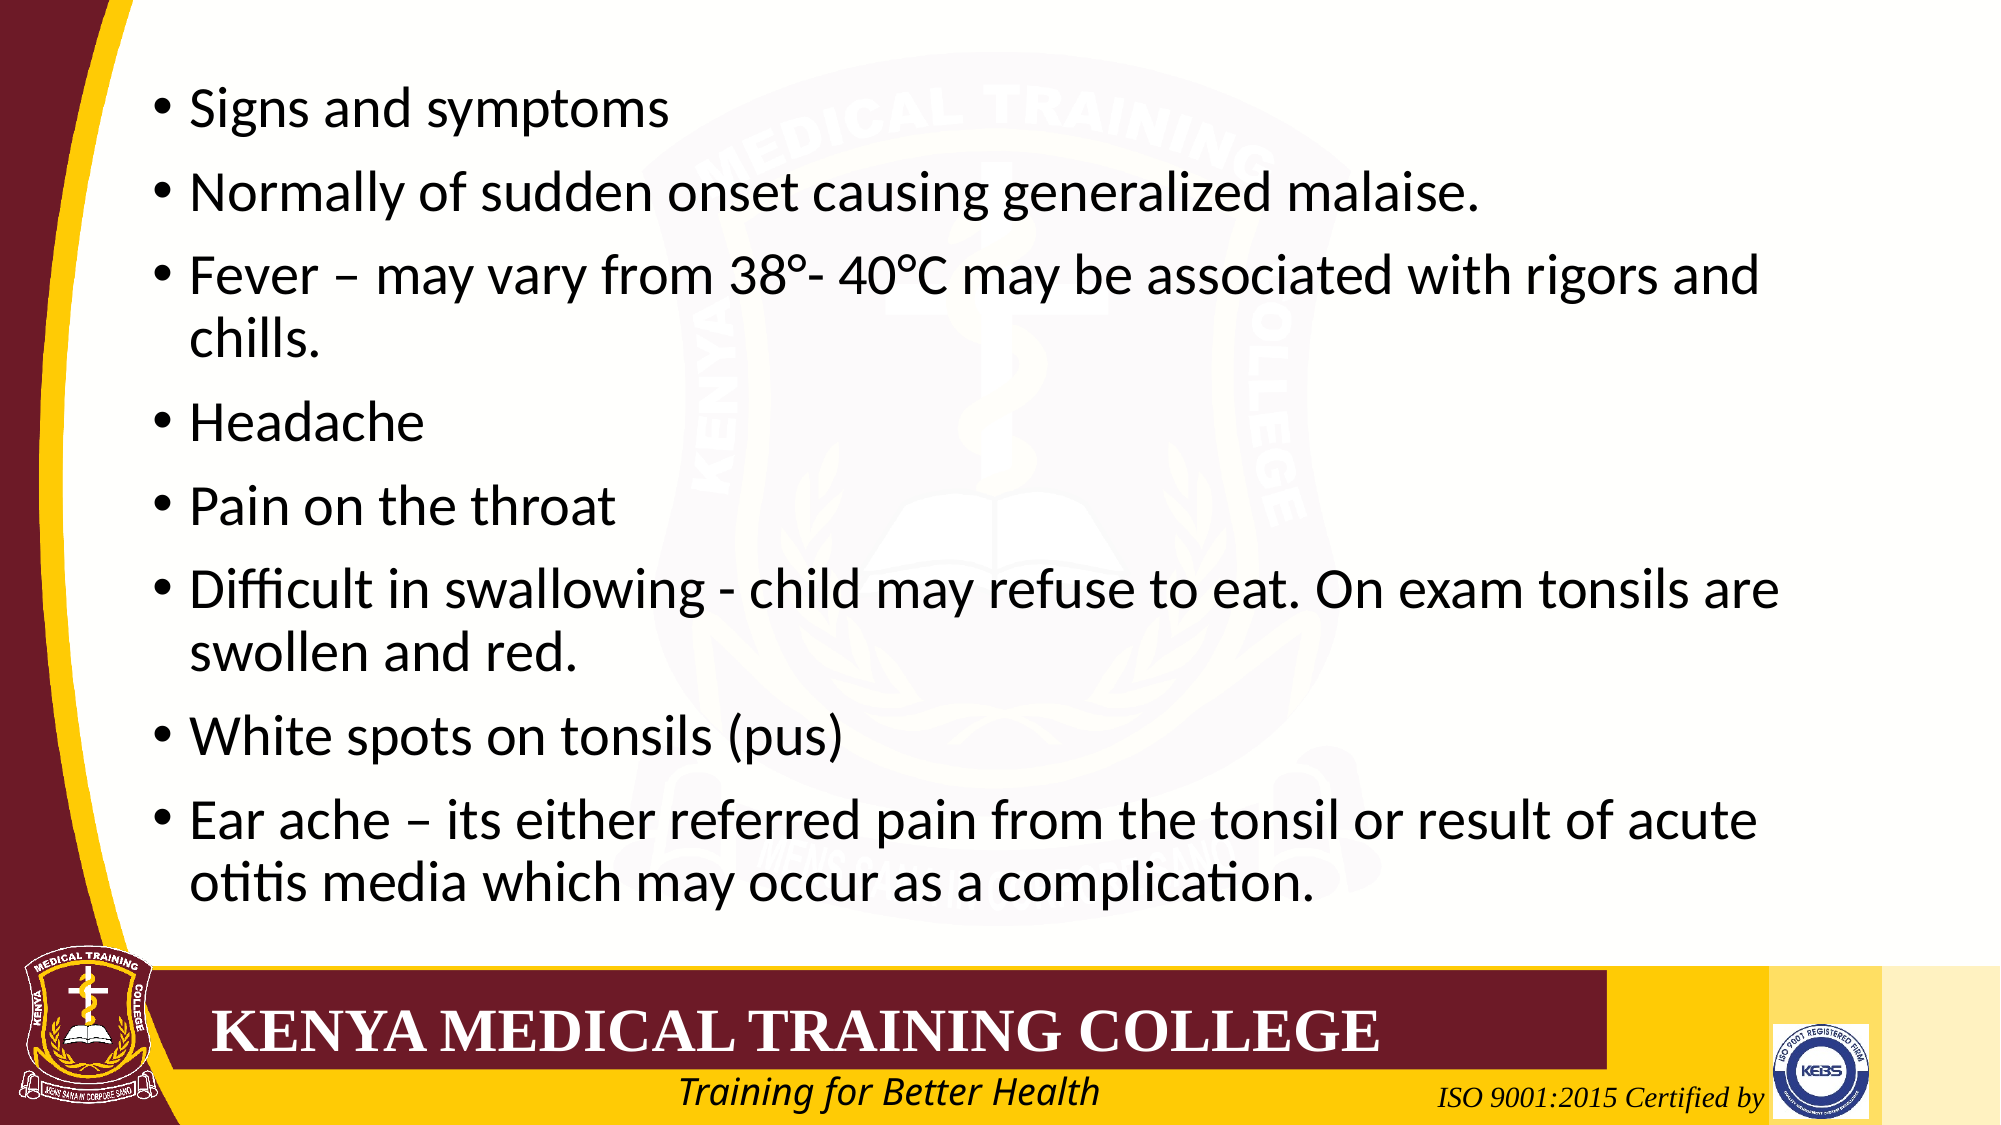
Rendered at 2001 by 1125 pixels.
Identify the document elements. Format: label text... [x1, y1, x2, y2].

list Signs and symptoms Normally of sudden onset causing generalized malaise. Fever – may vary from 38°- 40°C may be associated with rigors and chills. Headache Pain on the throat Difficult in swallowing - child may refuse to eat. On exam tonsils are swollen and red. White spots on tonsils (pus) Ear ache – its either referred pain from the tonsil or result of acute otitis media which may occur as a complication. [137, 69, 1863, 1014]
picture [0, 0, 2000, 1125]
